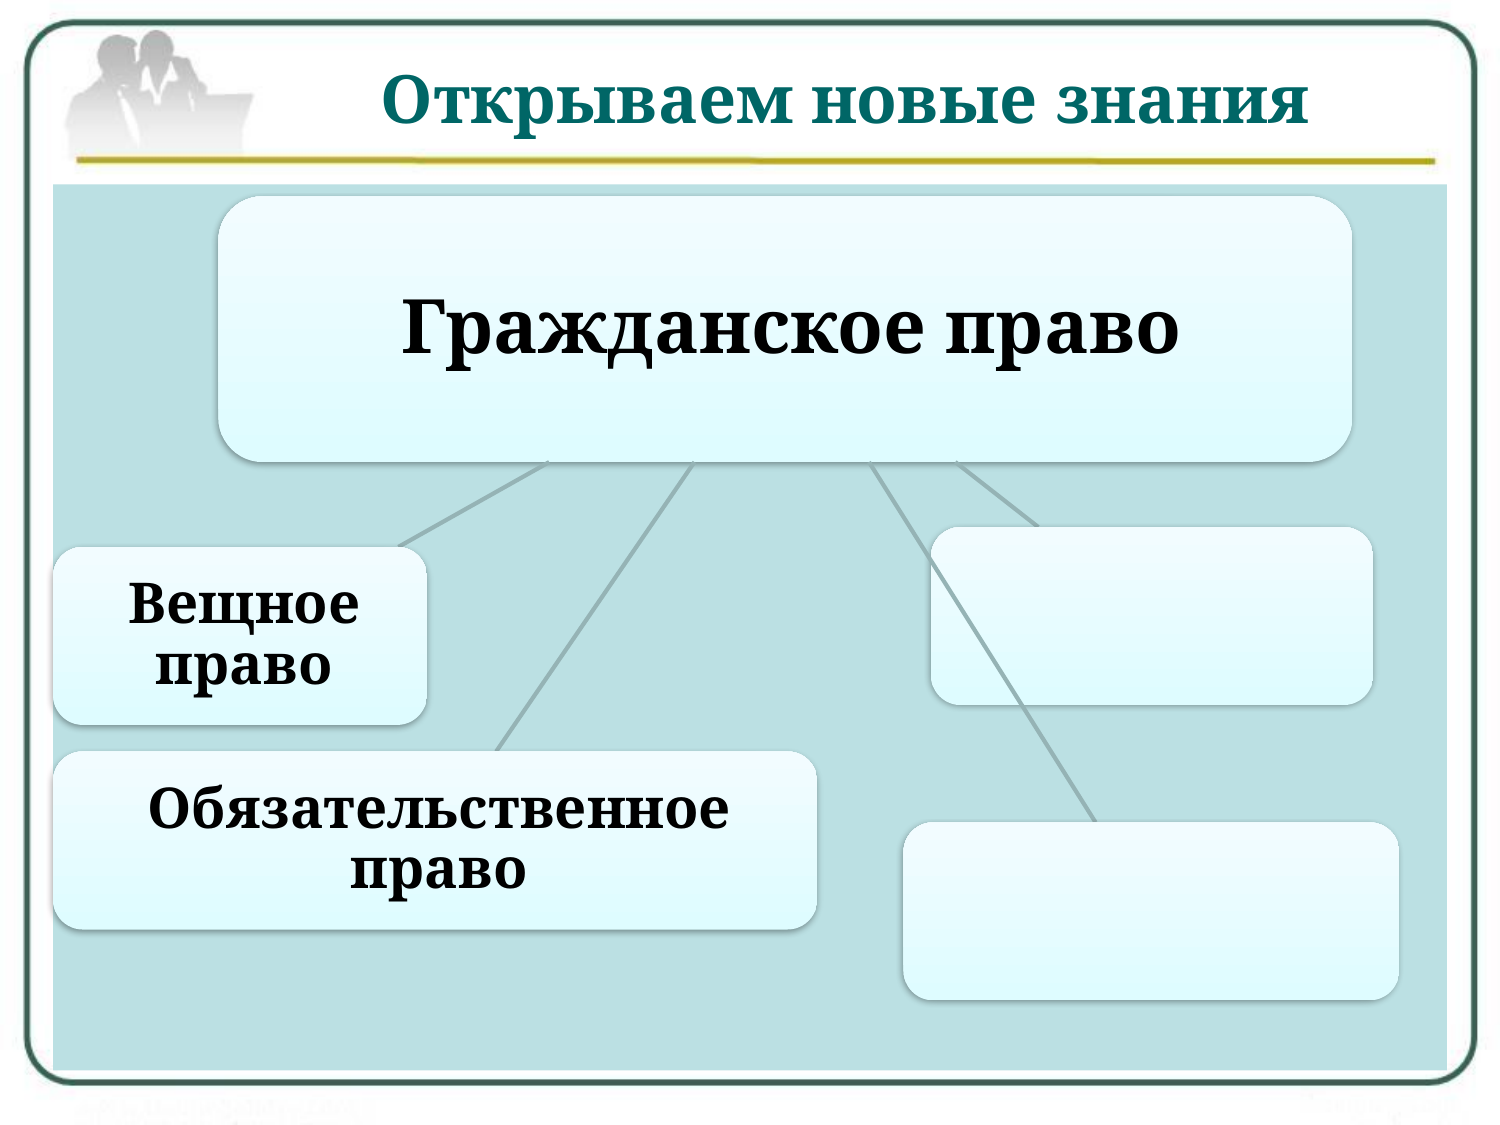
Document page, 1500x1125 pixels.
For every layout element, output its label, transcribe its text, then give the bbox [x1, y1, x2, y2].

picture [0, 0, 1500, 1125]
title Открываем новые знания [265, 44, 1426, 150]
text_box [52, 184, 1448, 1071]
